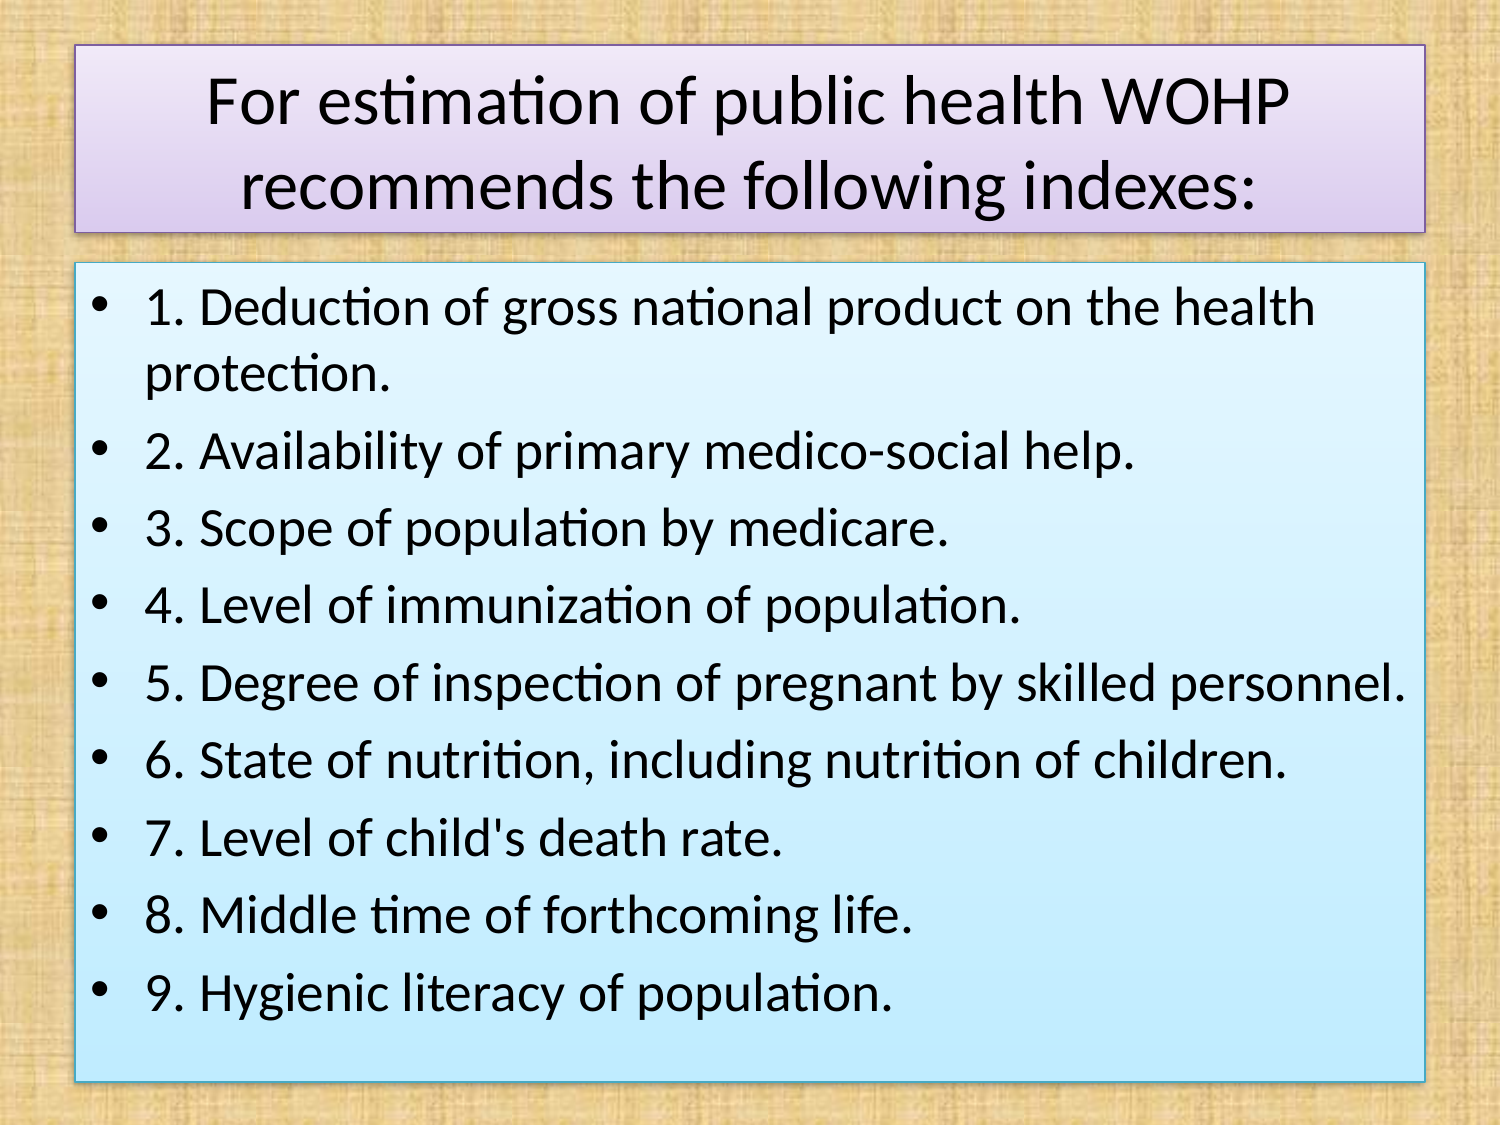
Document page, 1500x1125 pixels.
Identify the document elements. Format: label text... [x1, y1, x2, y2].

title For estimation of public health WOHP recommends the following indexes: [74, 44, 1426, 233]
list 1. Deduction of gross national product on the health protection. 2. Availability of primary medico-social help. 3. Scope of population by medicare. 4. Level of immunization of population. 5. Degree of inspection of pregnant by skilled personnel. 6. State of nutrition, including nutrition of children. 7. Level of child's death rate. 8. Middle time of forthcoming life. 9. Hygienic literacy of population. [74, 262, 1426, 1083]
picture [0, 0, 1500, 1125]
